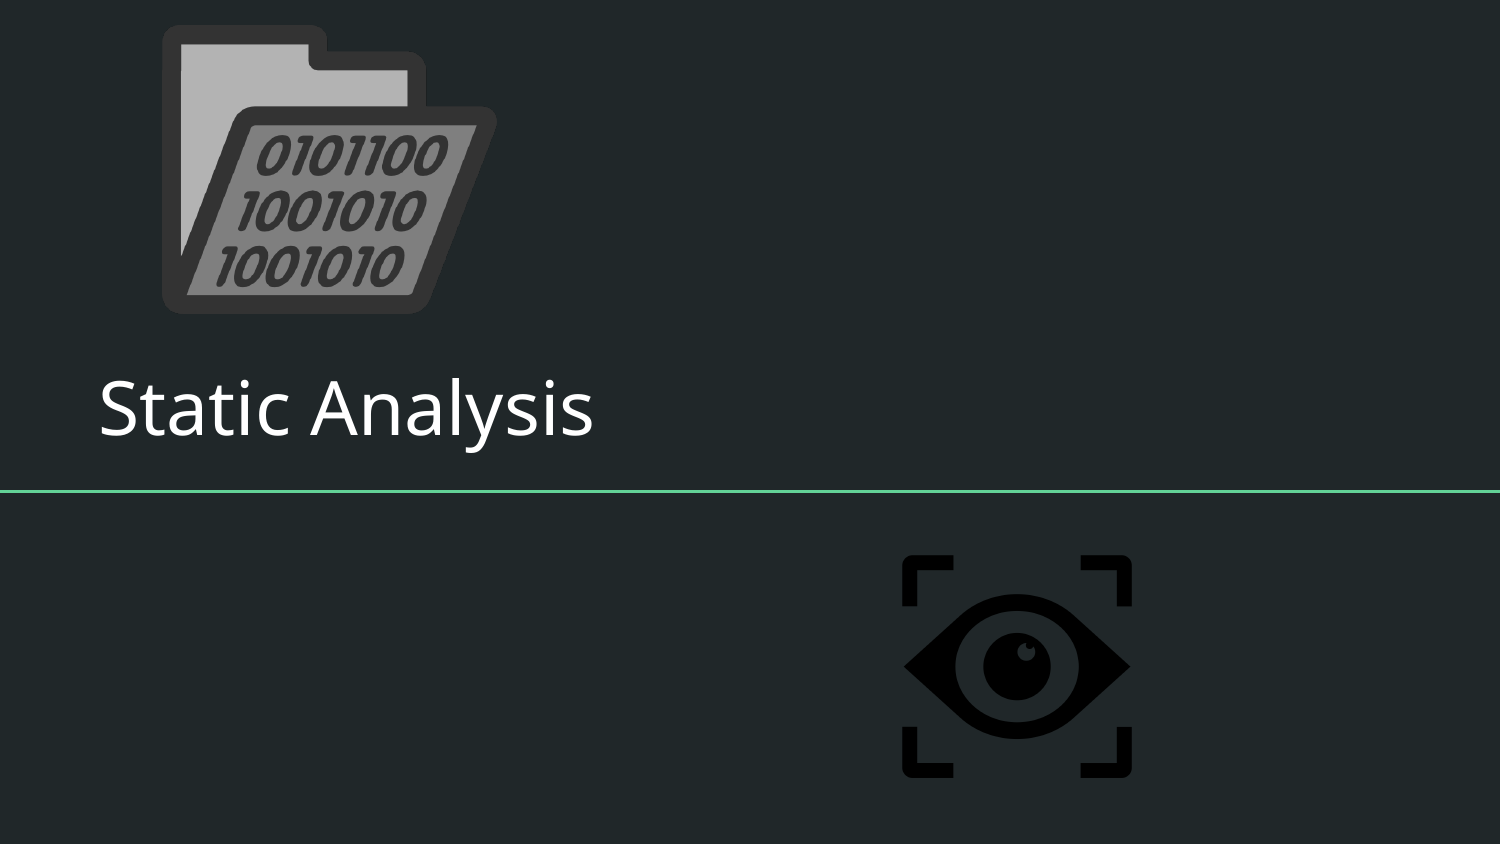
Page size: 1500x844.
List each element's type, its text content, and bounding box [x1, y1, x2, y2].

picture [162, 25, 498, 315]
title Static Analysis [83, 337, 1417, 466]
picture [888, 538, 1145, 795]
